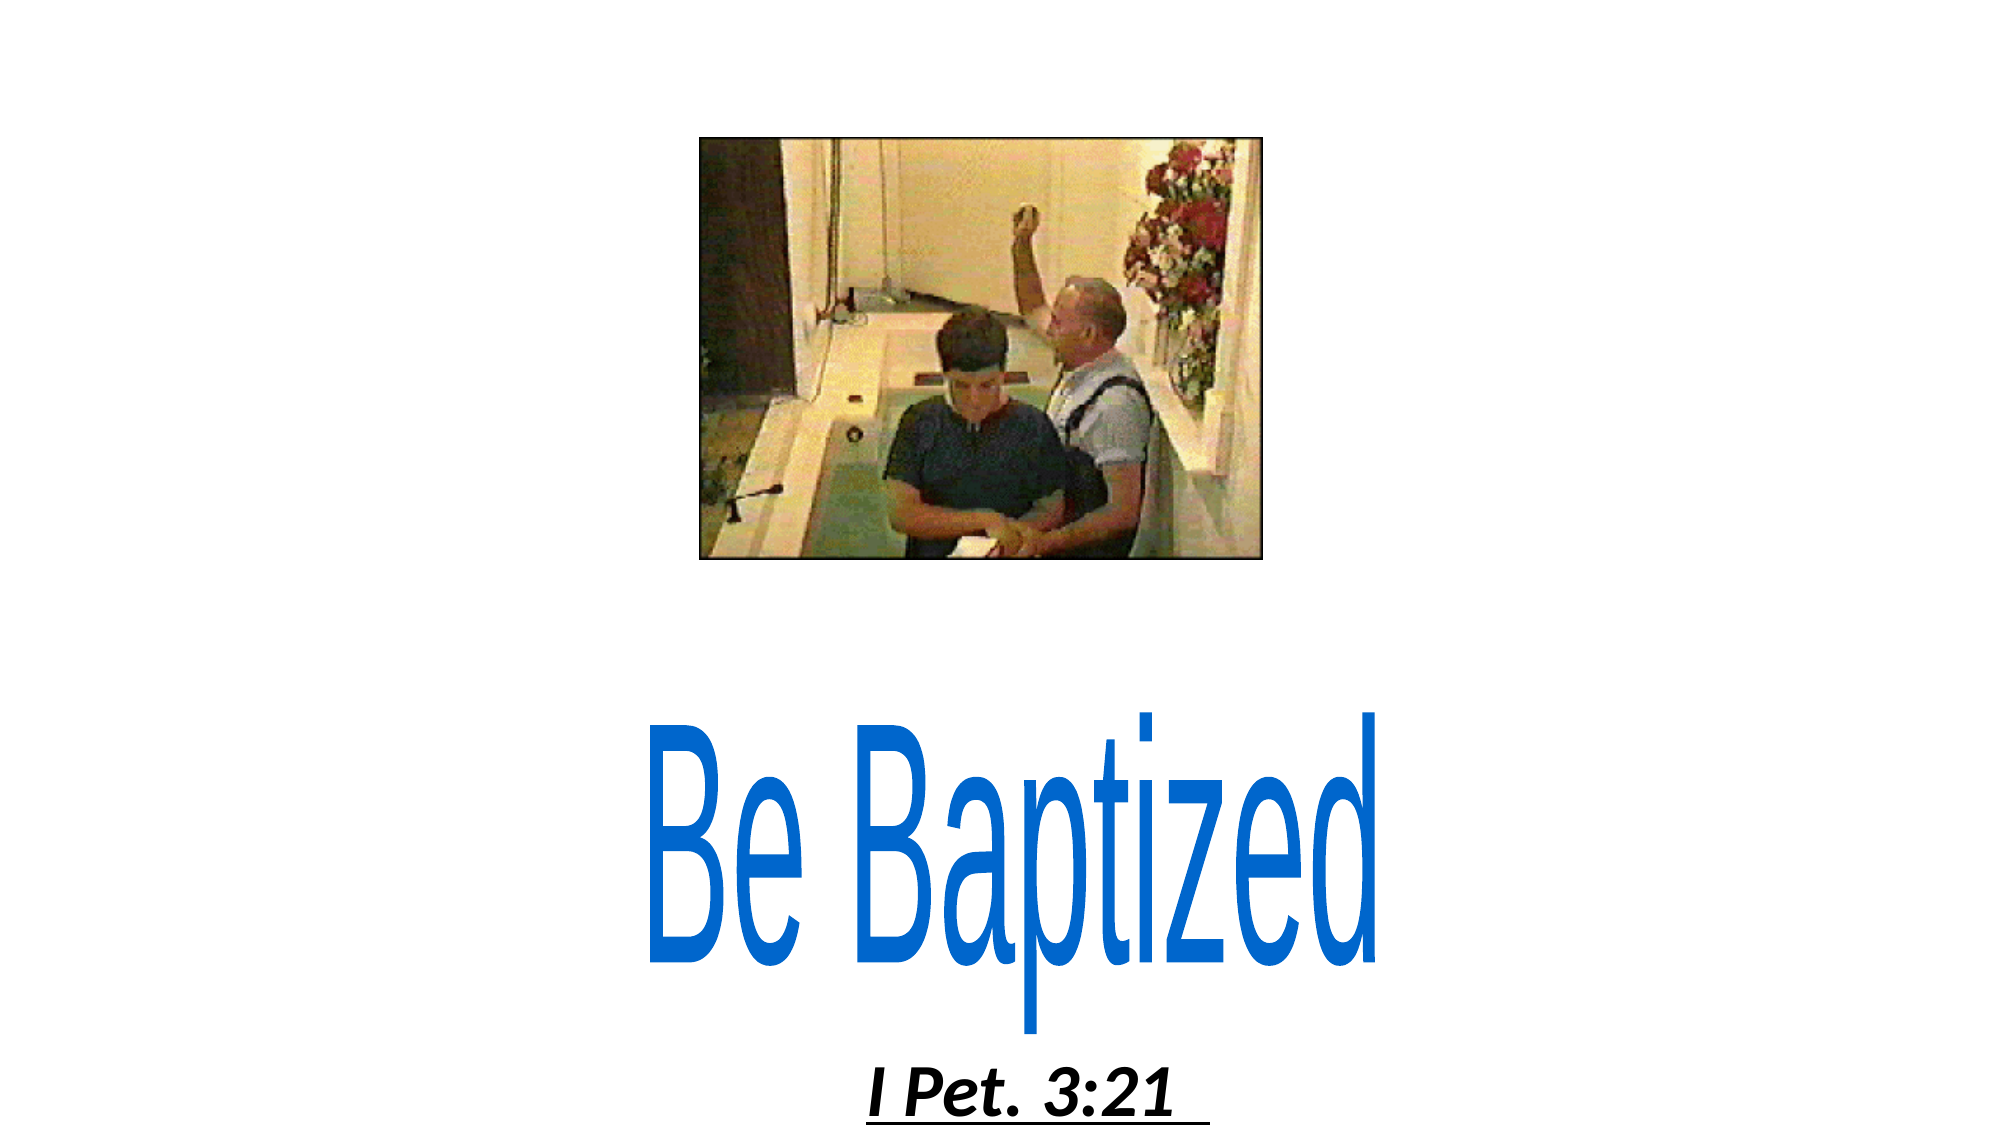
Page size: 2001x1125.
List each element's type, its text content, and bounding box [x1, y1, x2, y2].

text_box I Pet. 3:21 [851, 1034, 1226, 1125]
picture [699, 137, 1263, 560]
